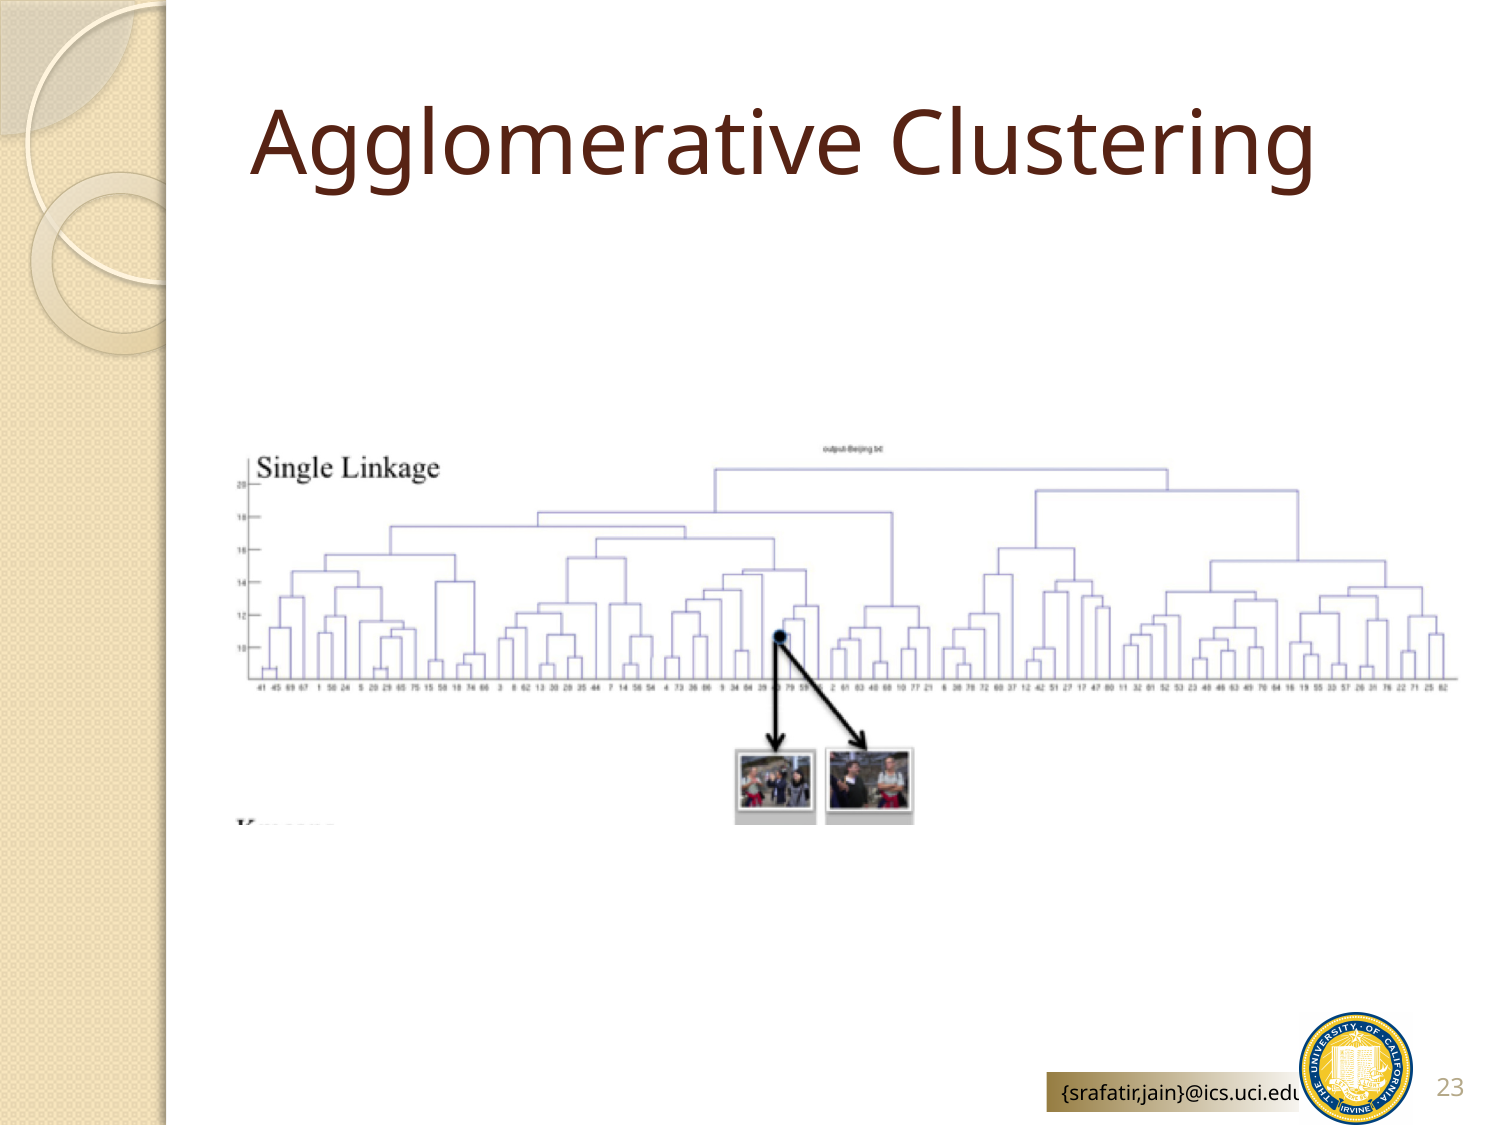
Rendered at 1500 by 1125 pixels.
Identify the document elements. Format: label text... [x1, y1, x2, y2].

title Agglomerative Clustering [235, 45, 1466, 233]
picture [1299, 1012, 1413, 1125]
slide_number 23 [1420, 1034, 1488, 1113]
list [235, 437, 1466, 826]
text_box {srafatir,jain}@ics.uci.edu [1046, 1072, 1292, 1112]
